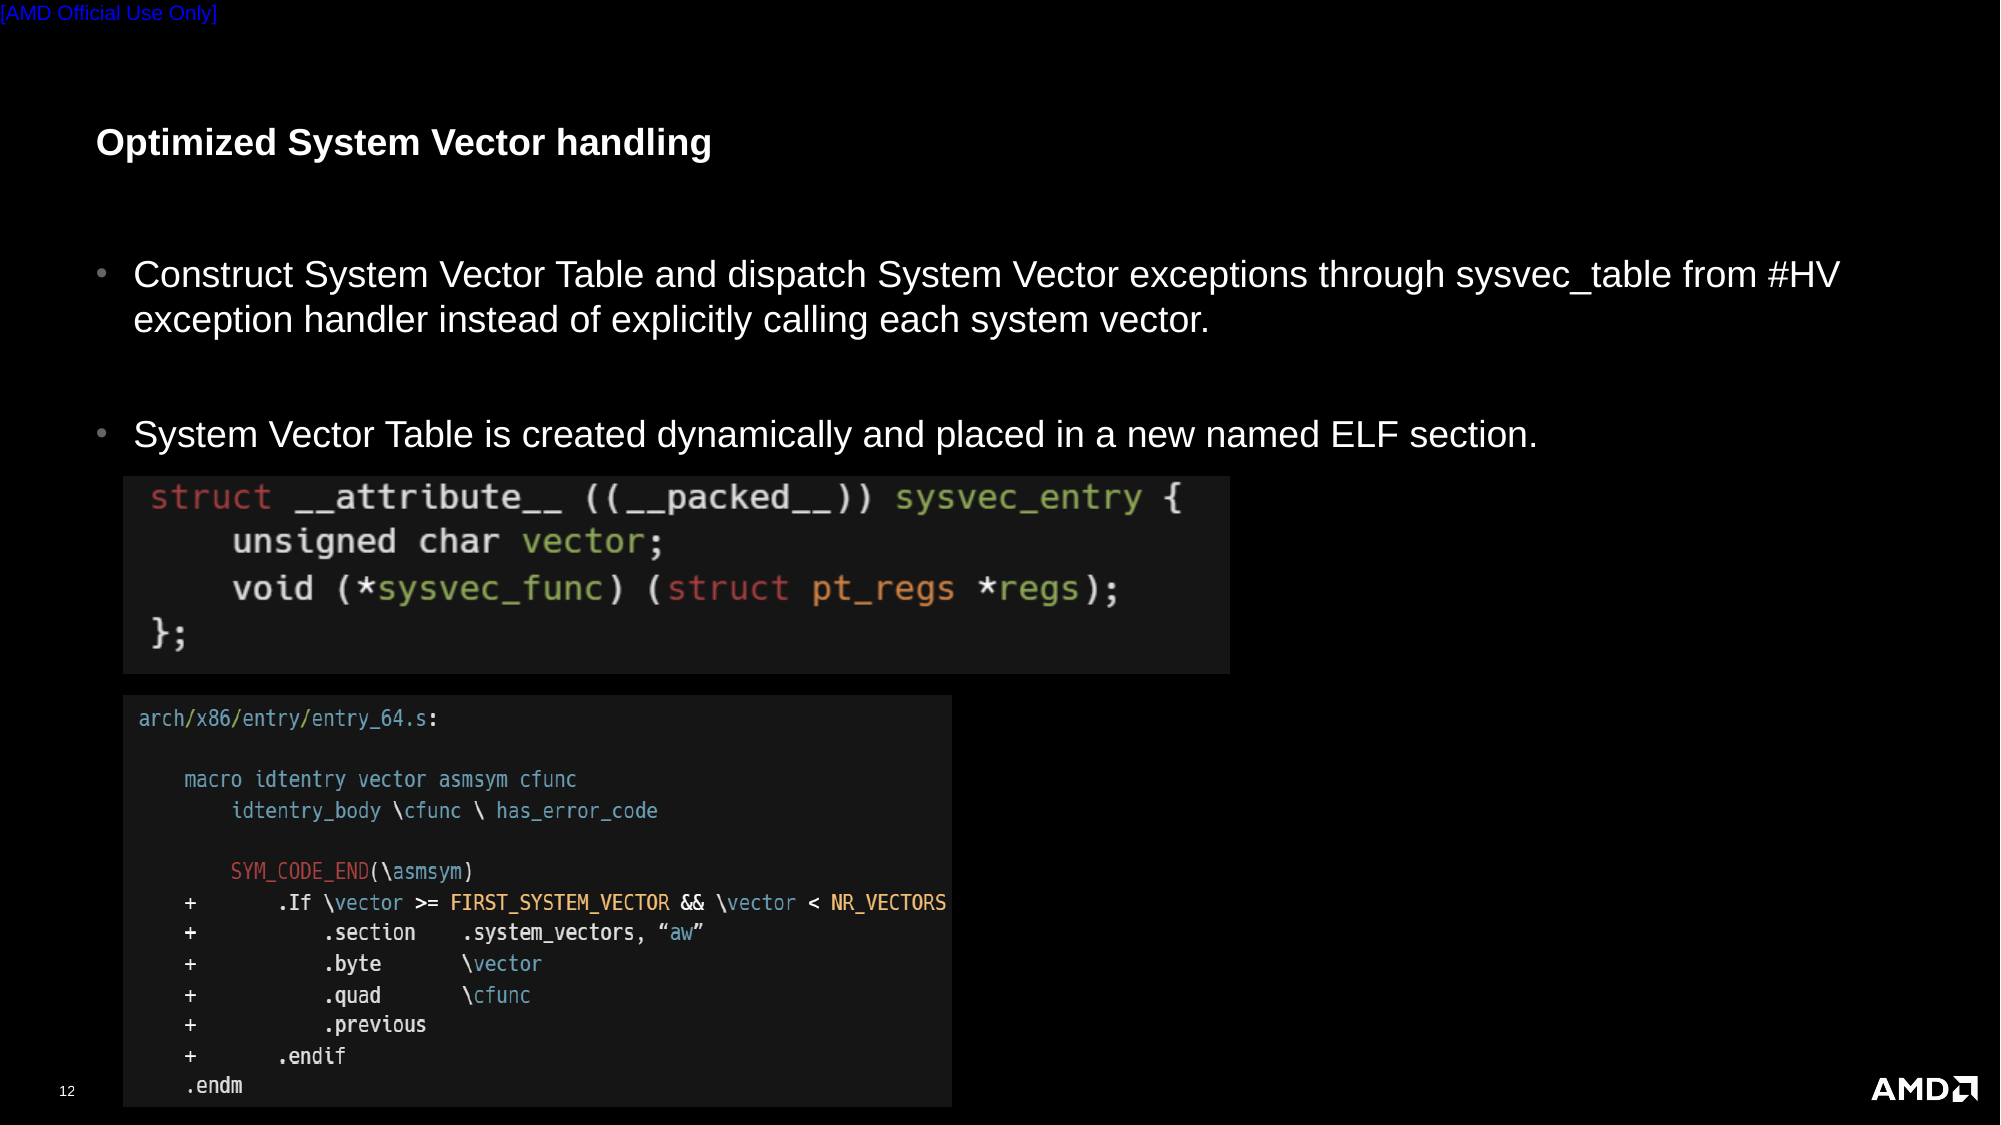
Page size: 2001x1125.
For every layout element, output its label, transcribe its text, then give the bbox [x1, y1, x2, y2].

picture [122, 476, 1230, 674]
title Optimized System Vector handling [95, 48, 1904, 192]
picture [122, 695, 952, 1107]
picture [1871, 1076, 1978, 1102]
list Construct System Vector Table and dispatch System Vector exceptions through sysvec_table from #HV exception handler instead of explicitly calling each system vector. System Vector Table is created dynamically and placed in a new named ELF section. [95, 192, 1904, 986]
